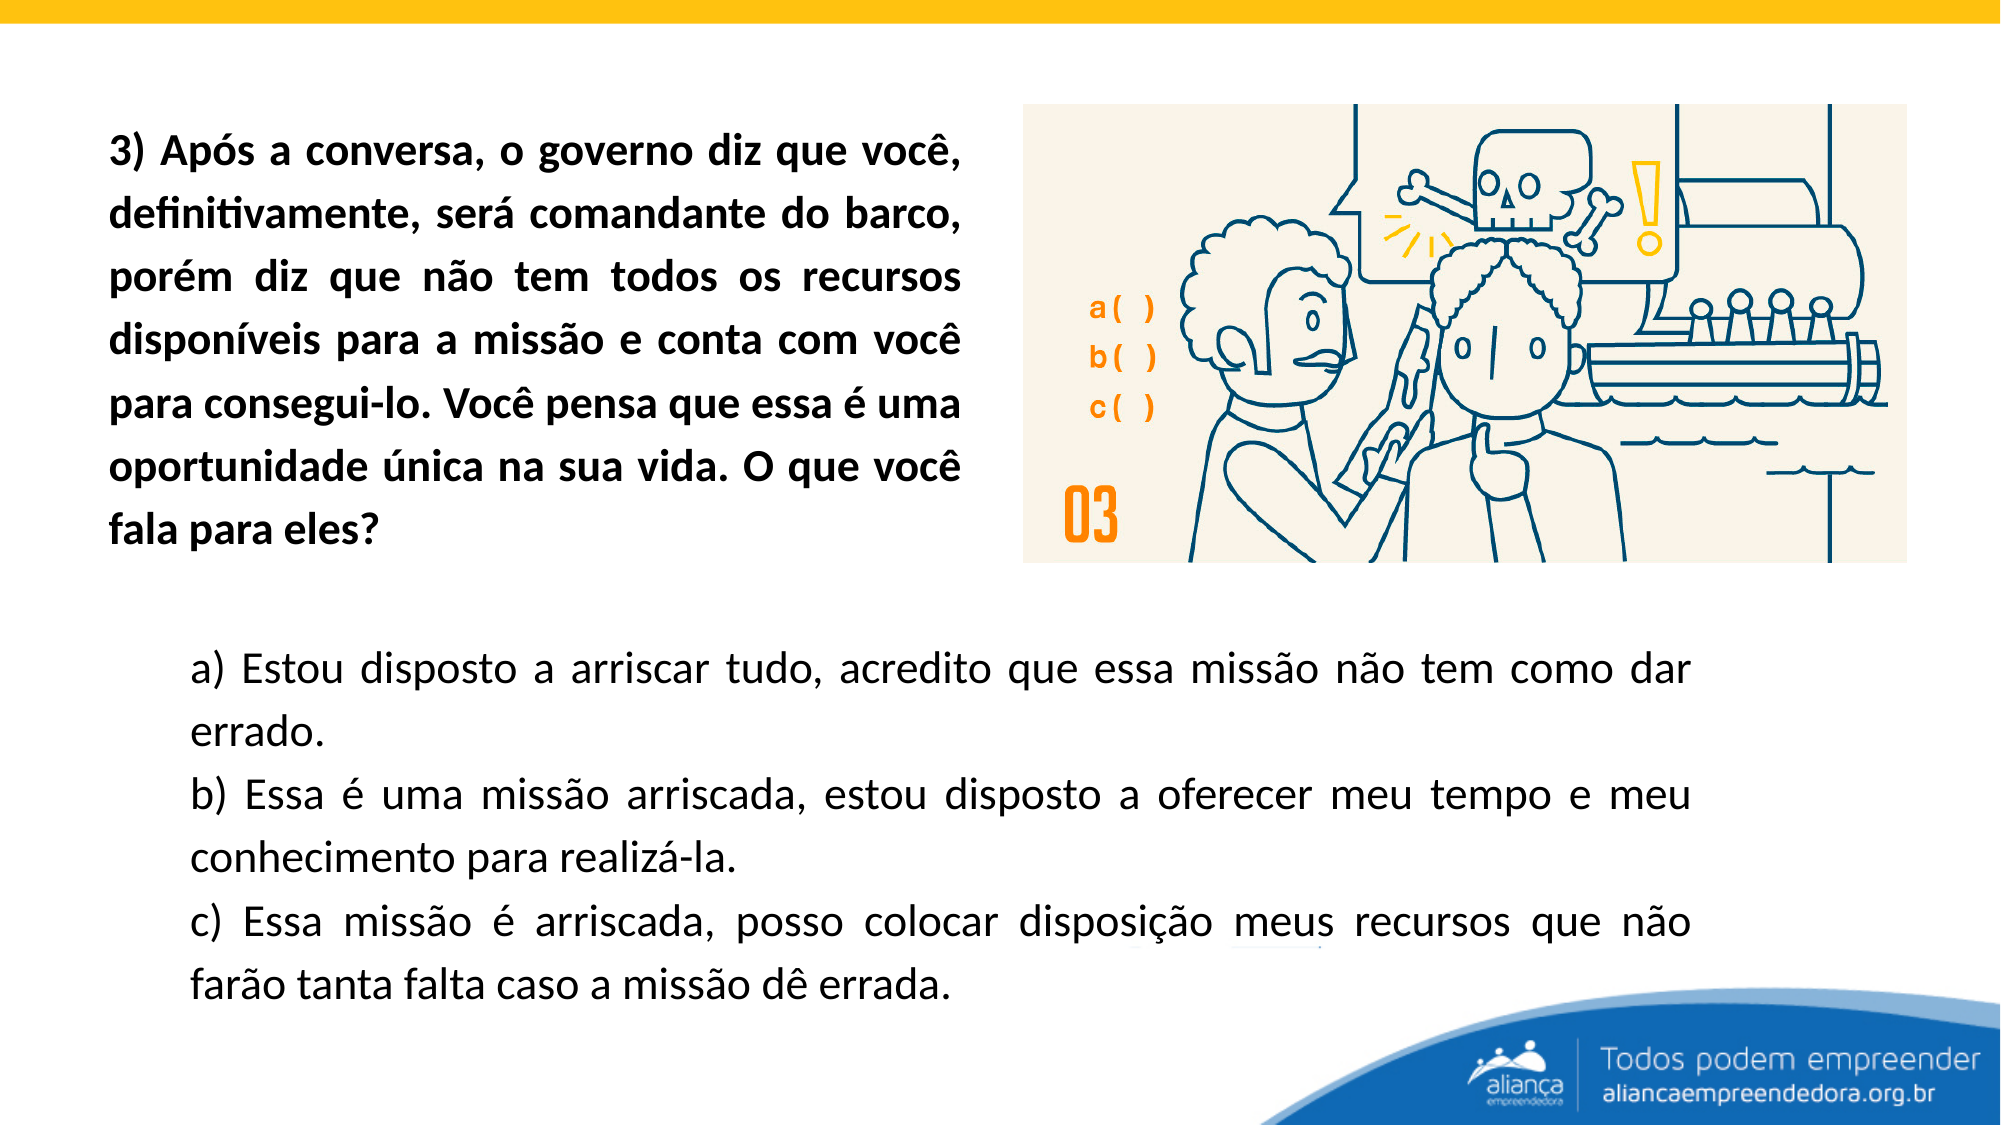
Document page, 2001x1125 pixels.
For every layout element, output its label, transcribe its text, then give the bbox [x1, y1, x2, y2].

text_box 3) Após a conversa, o governo diz que você, definitivamente, será comandante do barco, porém diz que não tem todos os recursos disponíveis para a missão e conta com você para consegui-lo. Você pensa que essa é uma oportunidade única na sua vida. O que você fala para eles? [93, 103, 977, 561]
text_box a) Estou disposto a arriscar tudo, acredito que essa missão não tem como dar errado. b) Essa é uma missão arriscada, estou disposto a oferecer meu tempo e meu conhecimento para realizá-la. c) Essa missão é arriscada, posso colocar disposição meus recursos que não farão tanta falta caso a missão dê errada. [175, 621, 1707, 1016]
picture [0, 0, 2001, 1125]
